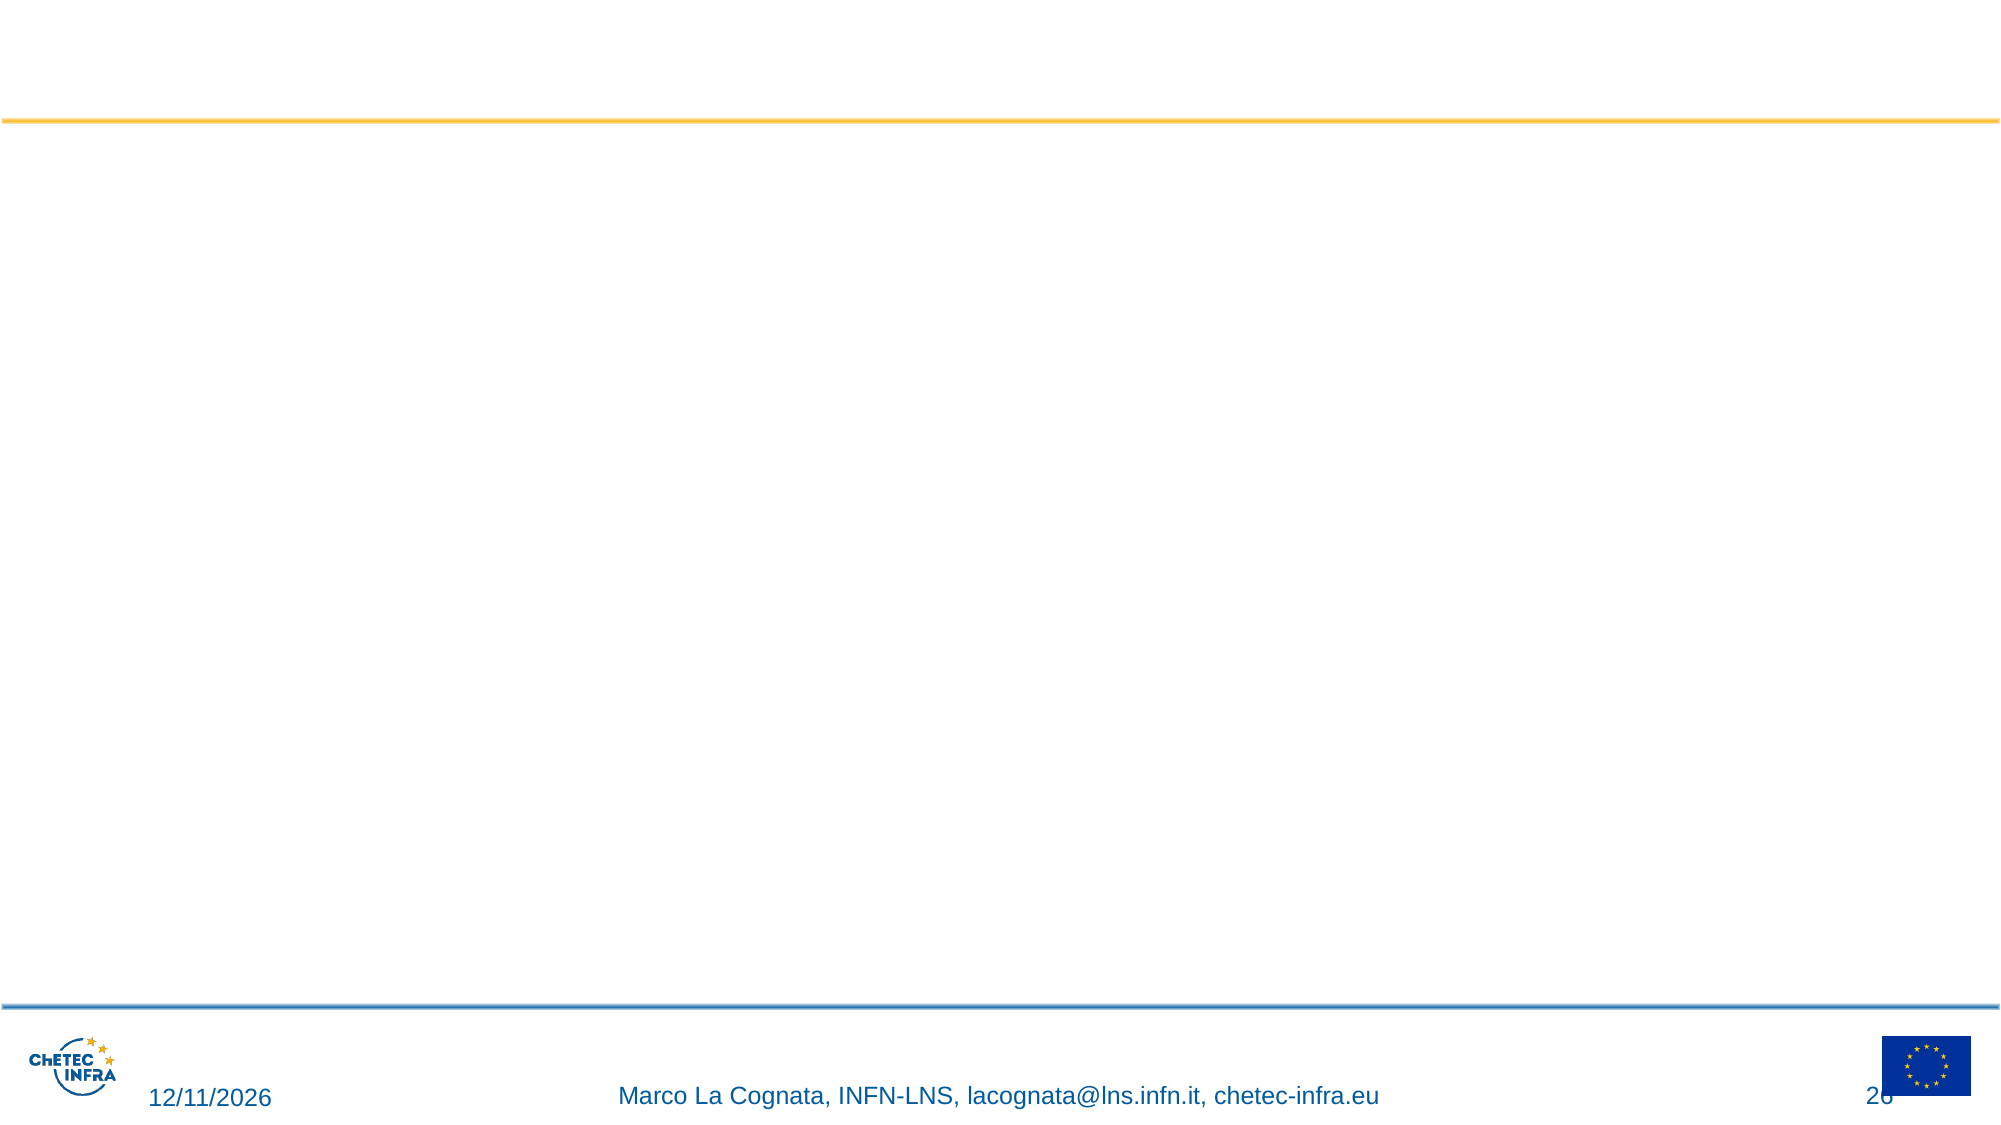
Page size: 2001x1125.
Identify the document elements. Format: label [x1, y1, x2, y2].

picture [1882, 1036, 1971, 1096]
picture [29, 1036, 116, 1096]
